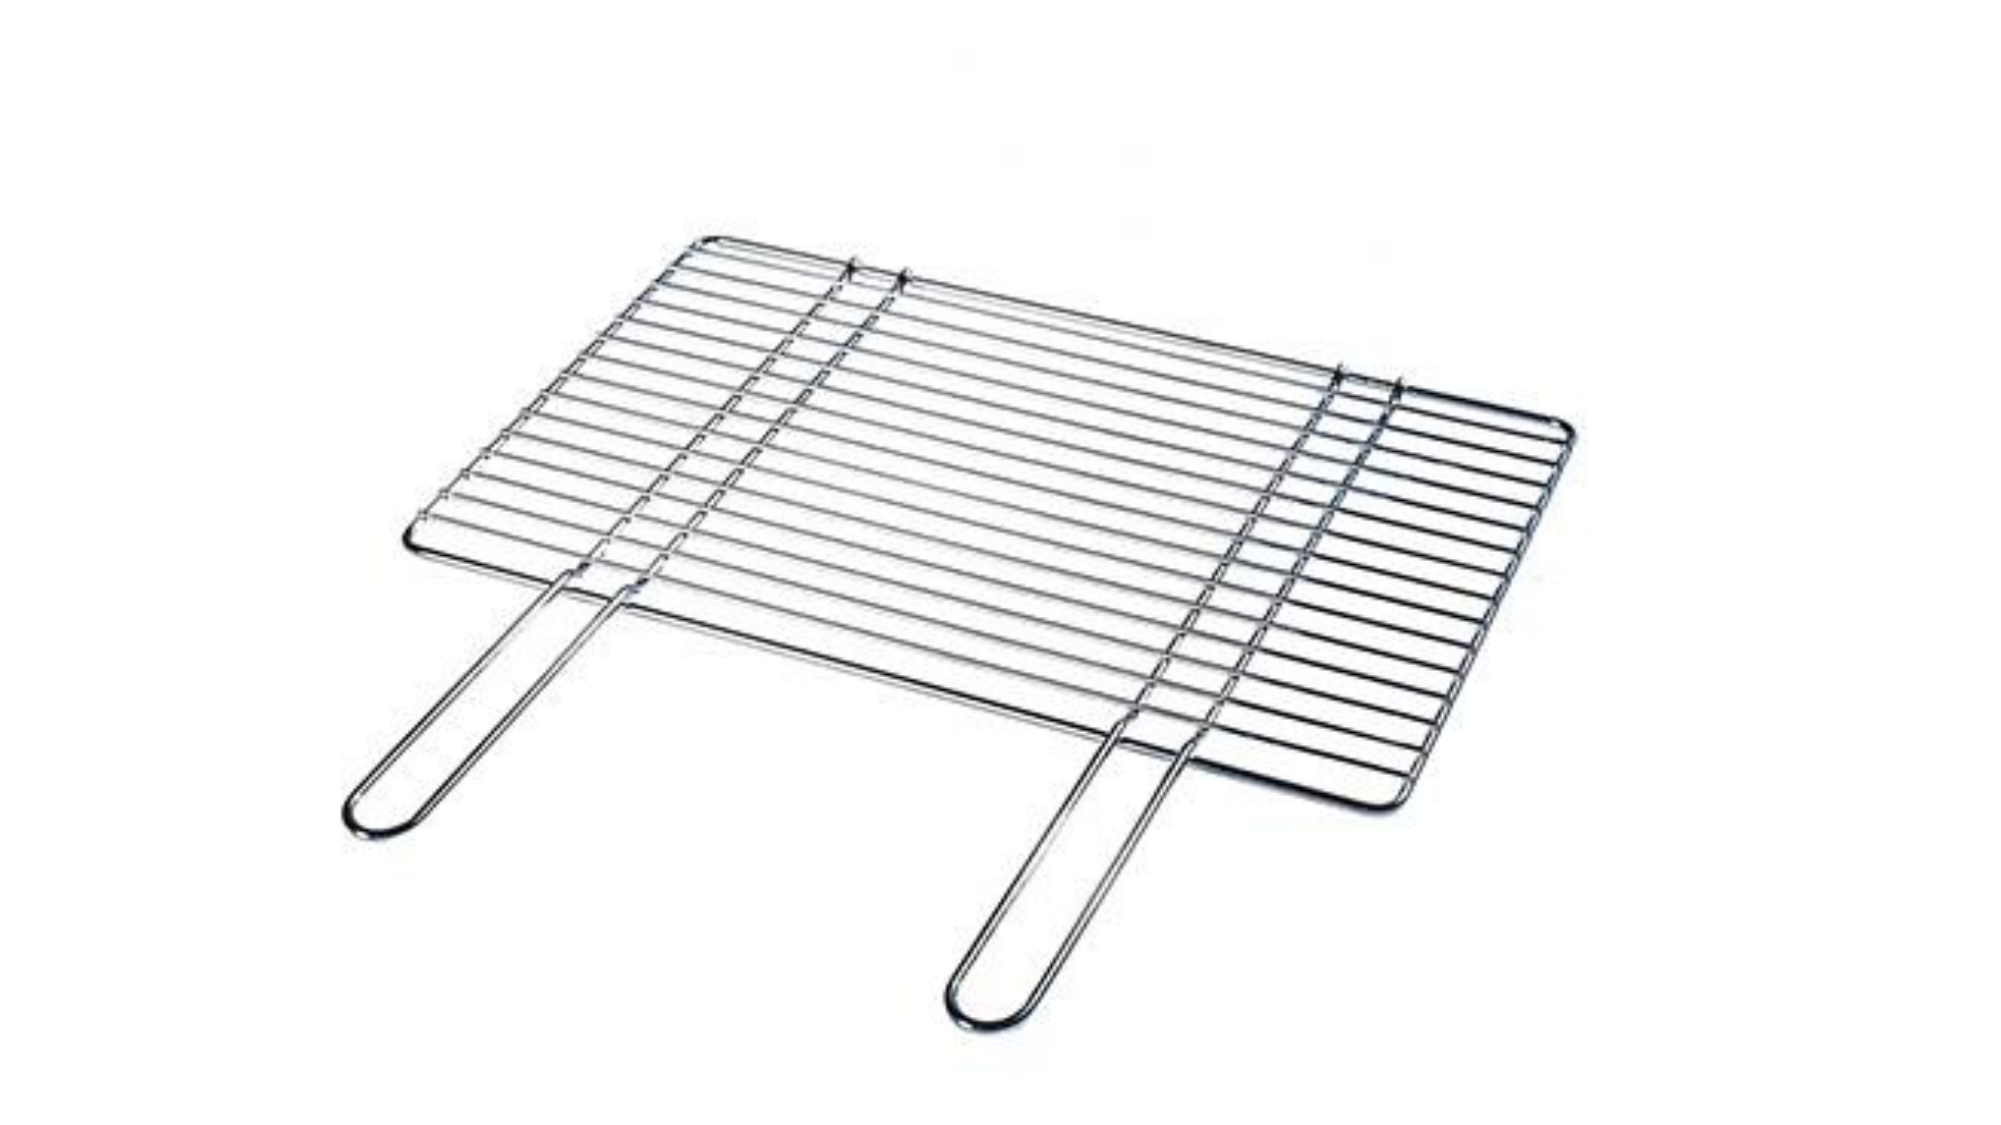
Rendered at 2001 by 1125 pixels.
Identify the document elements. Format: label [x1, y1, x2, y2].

picture [318, 0, 1613, 1119]
